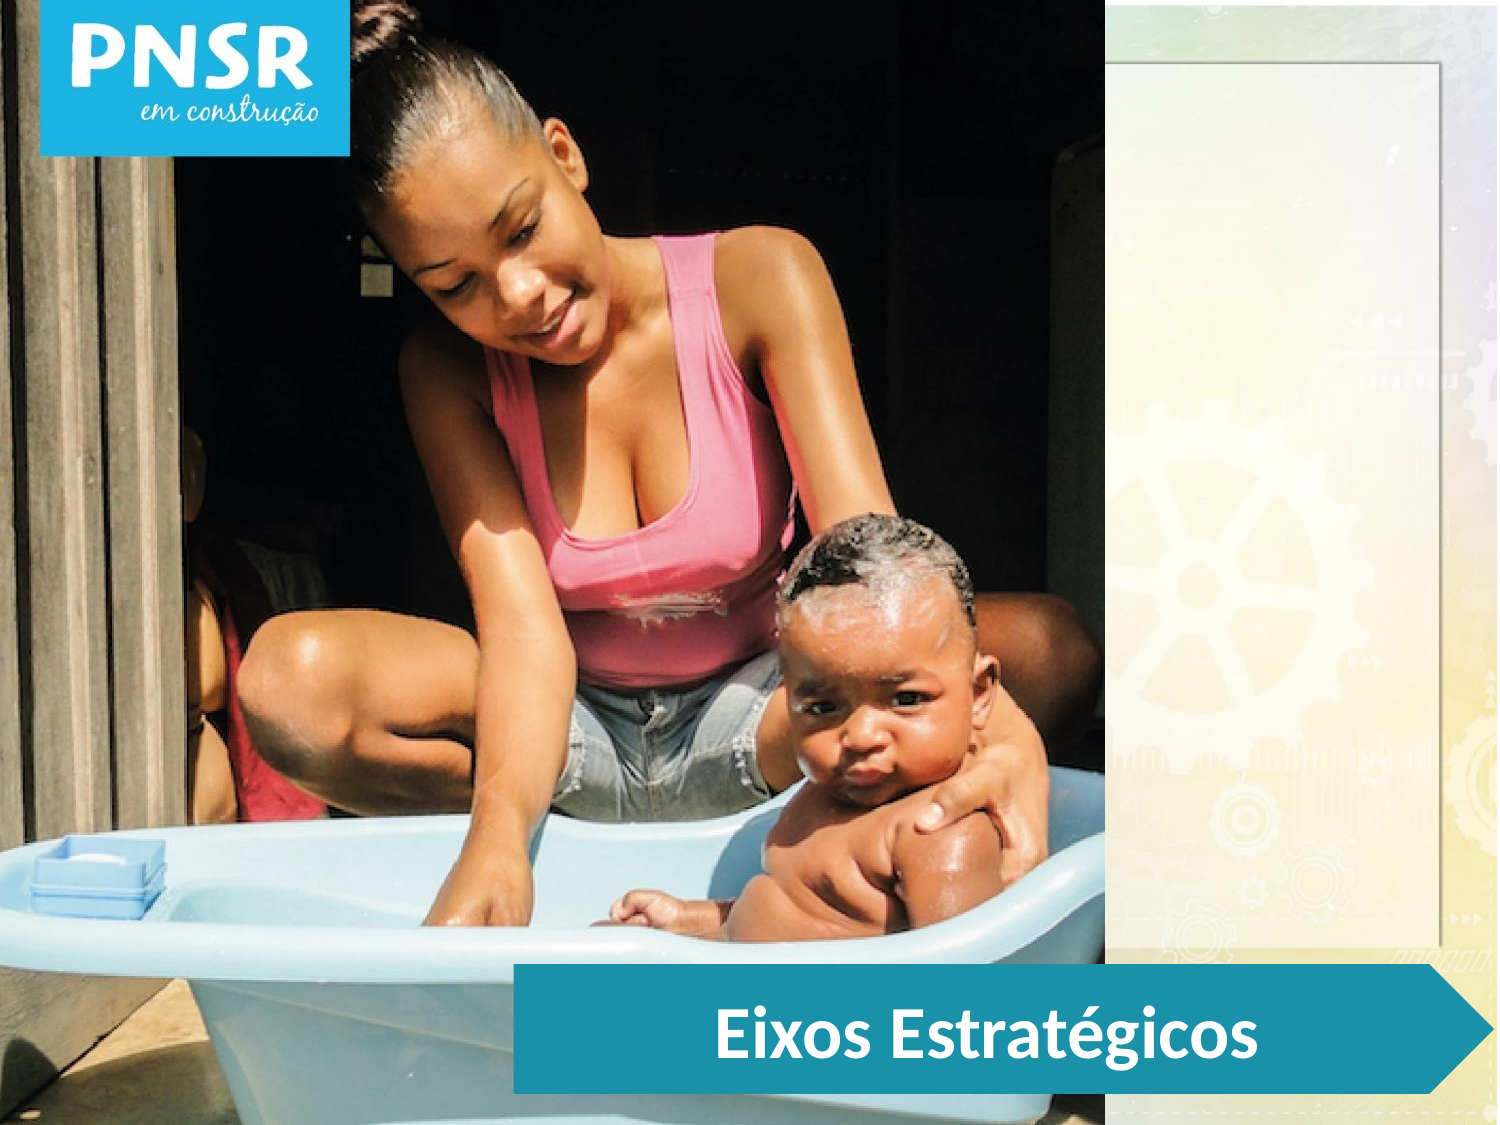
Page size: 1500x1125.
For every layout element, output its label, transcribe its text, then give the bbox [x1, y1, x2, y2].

text_box Eixos Estratégicos [1109, 961, 1497, 1097]
picture [0, 0, 1497, 1125]
